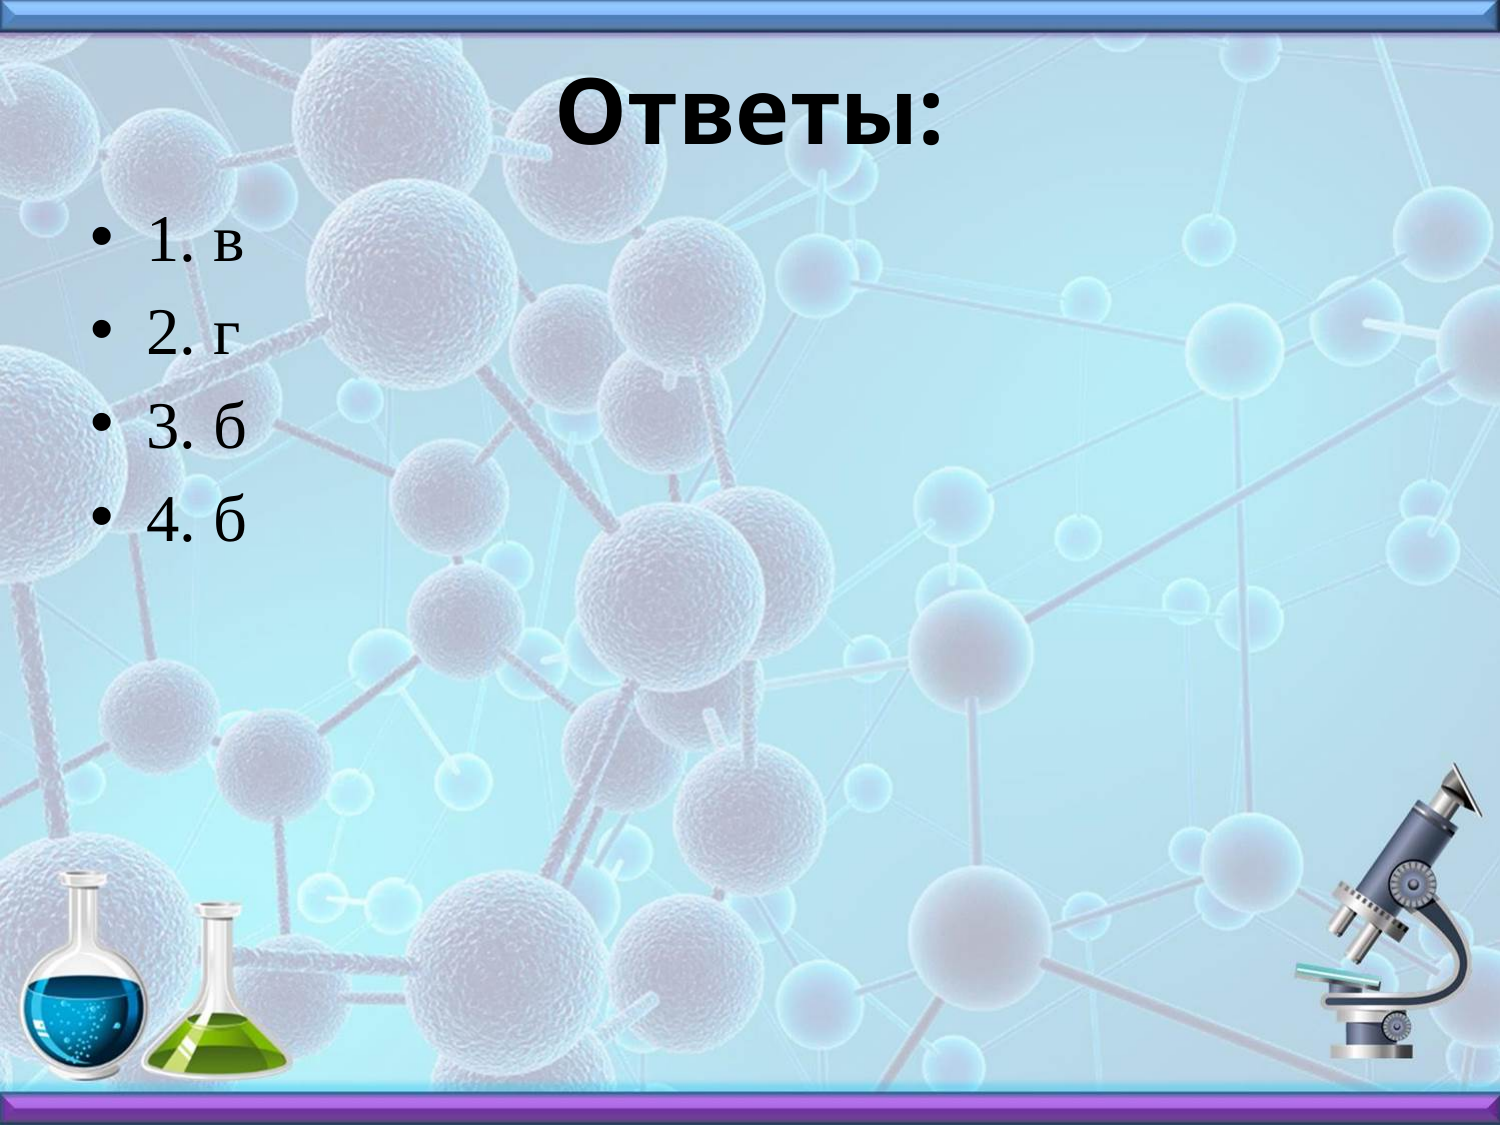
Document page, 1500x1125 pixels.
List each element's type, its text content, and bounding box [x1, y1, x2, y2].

title Ответы: [75, 26, 1425, 187]
picture [0, 0, 1500, 1125]
list 1. в 2. г 3. б 4. б [75, 187, 1425, 1063]
